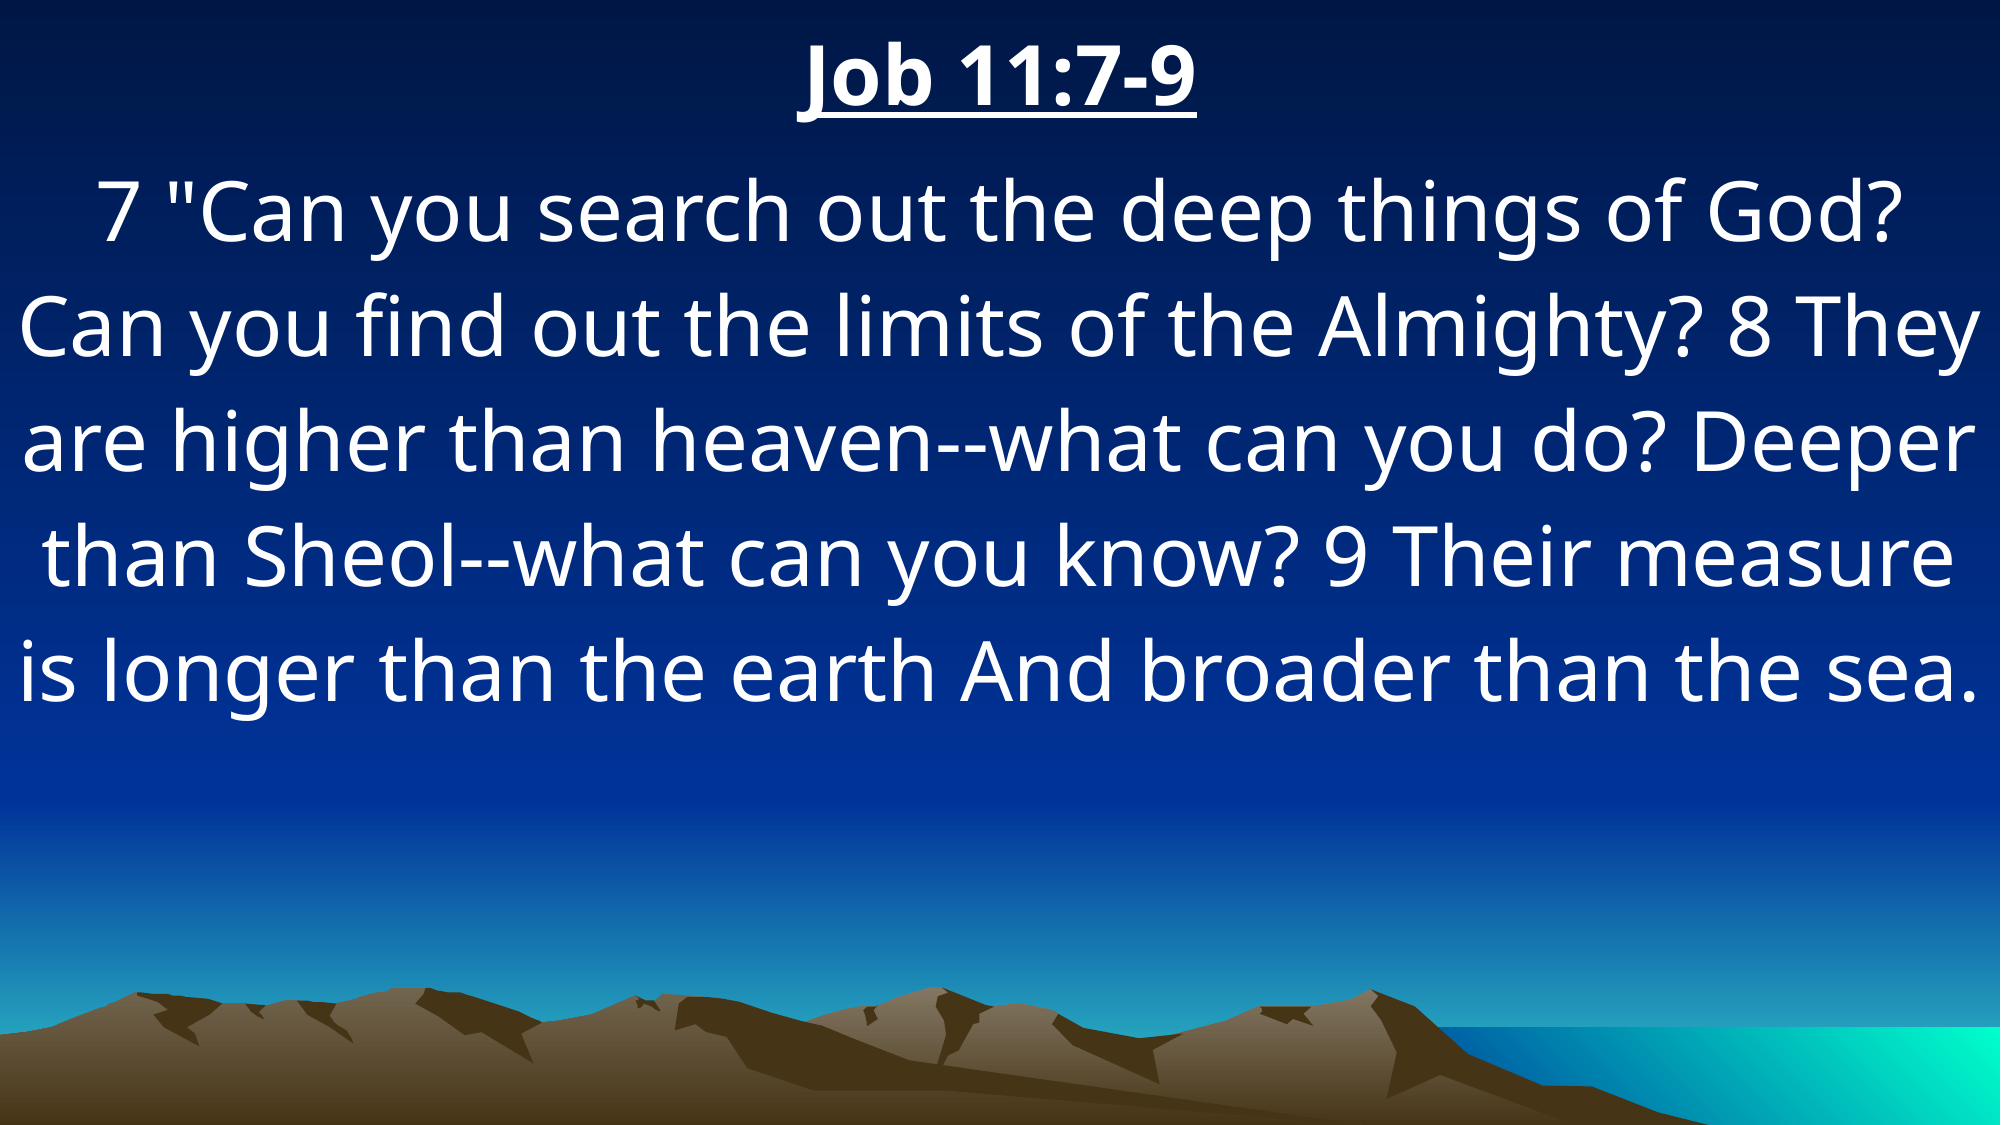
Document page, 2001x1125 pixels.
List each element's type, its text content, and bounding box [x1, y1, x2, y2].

text_box Job 11:7-9 7 "Can you search out the deep things of God? Can you find out the limits of the Almighty? 8 They are higher than heaven--what can you do? Deeper than Sheol--what can you know? 9 Their measure is longer than the earth And broader than the sea. [0, 0, 2000, 900]
